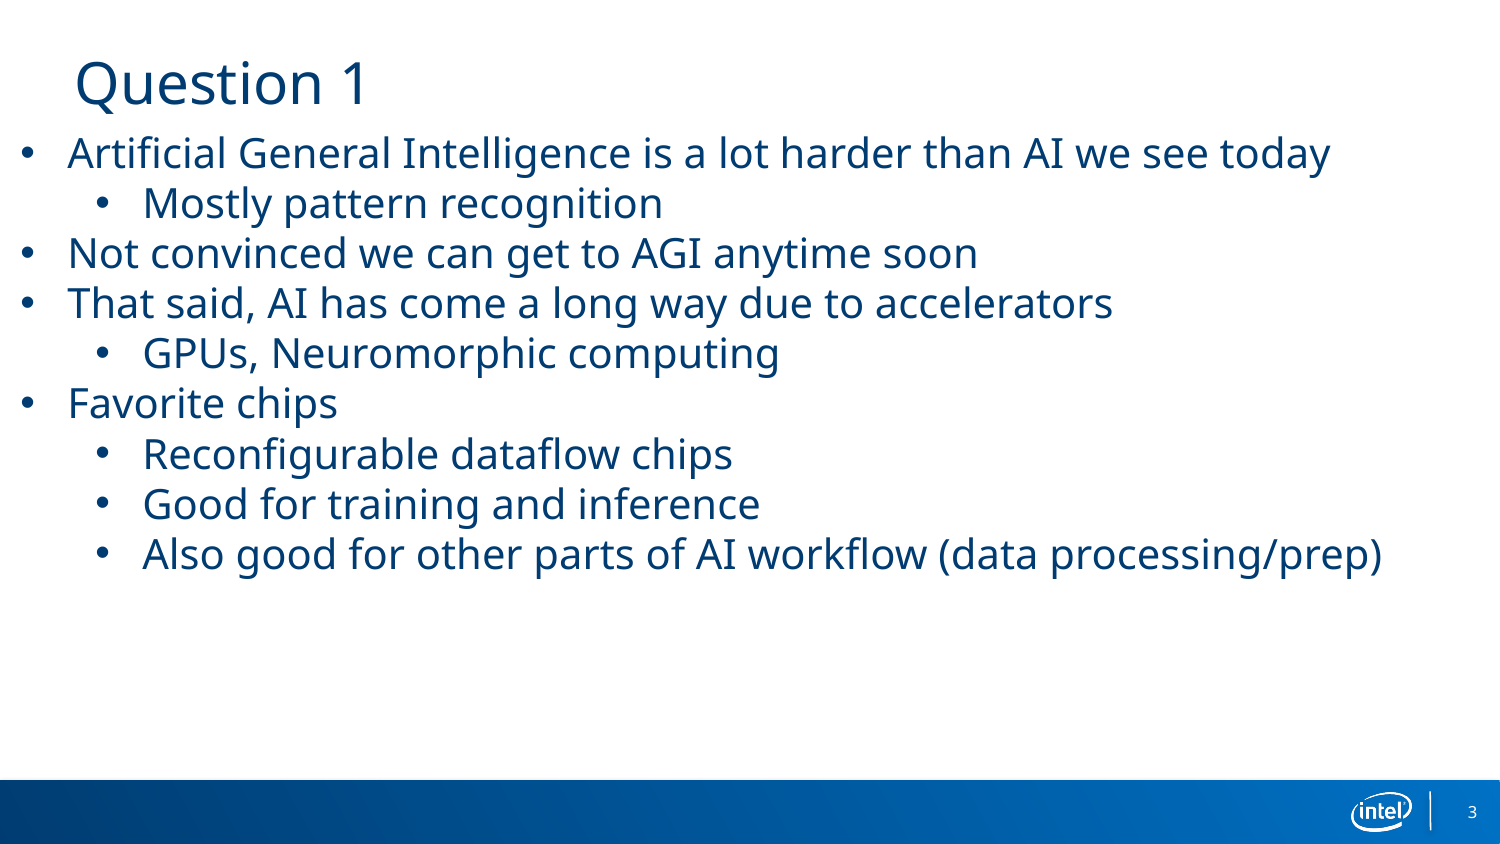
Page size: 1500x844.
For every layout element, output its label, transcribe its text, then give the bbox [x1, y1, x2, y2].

text_box Artificial General Intelligence is a lot harder than AI we see today Mostly pattern recognition Not convinced we can get to AGI anytime soon That said, AI has come a long way due to accelerators GPUs, Neuromorphic computing Favorite chips Reconfigurable dataflow chips Good for training and inference Also good for other parts of AI workflow (data processing/prep) [20, 127, 1446, 578]
slide_number 3 [1127, 791, 1478, 837]
title Question 1 [74, 46, 1425, 108]
